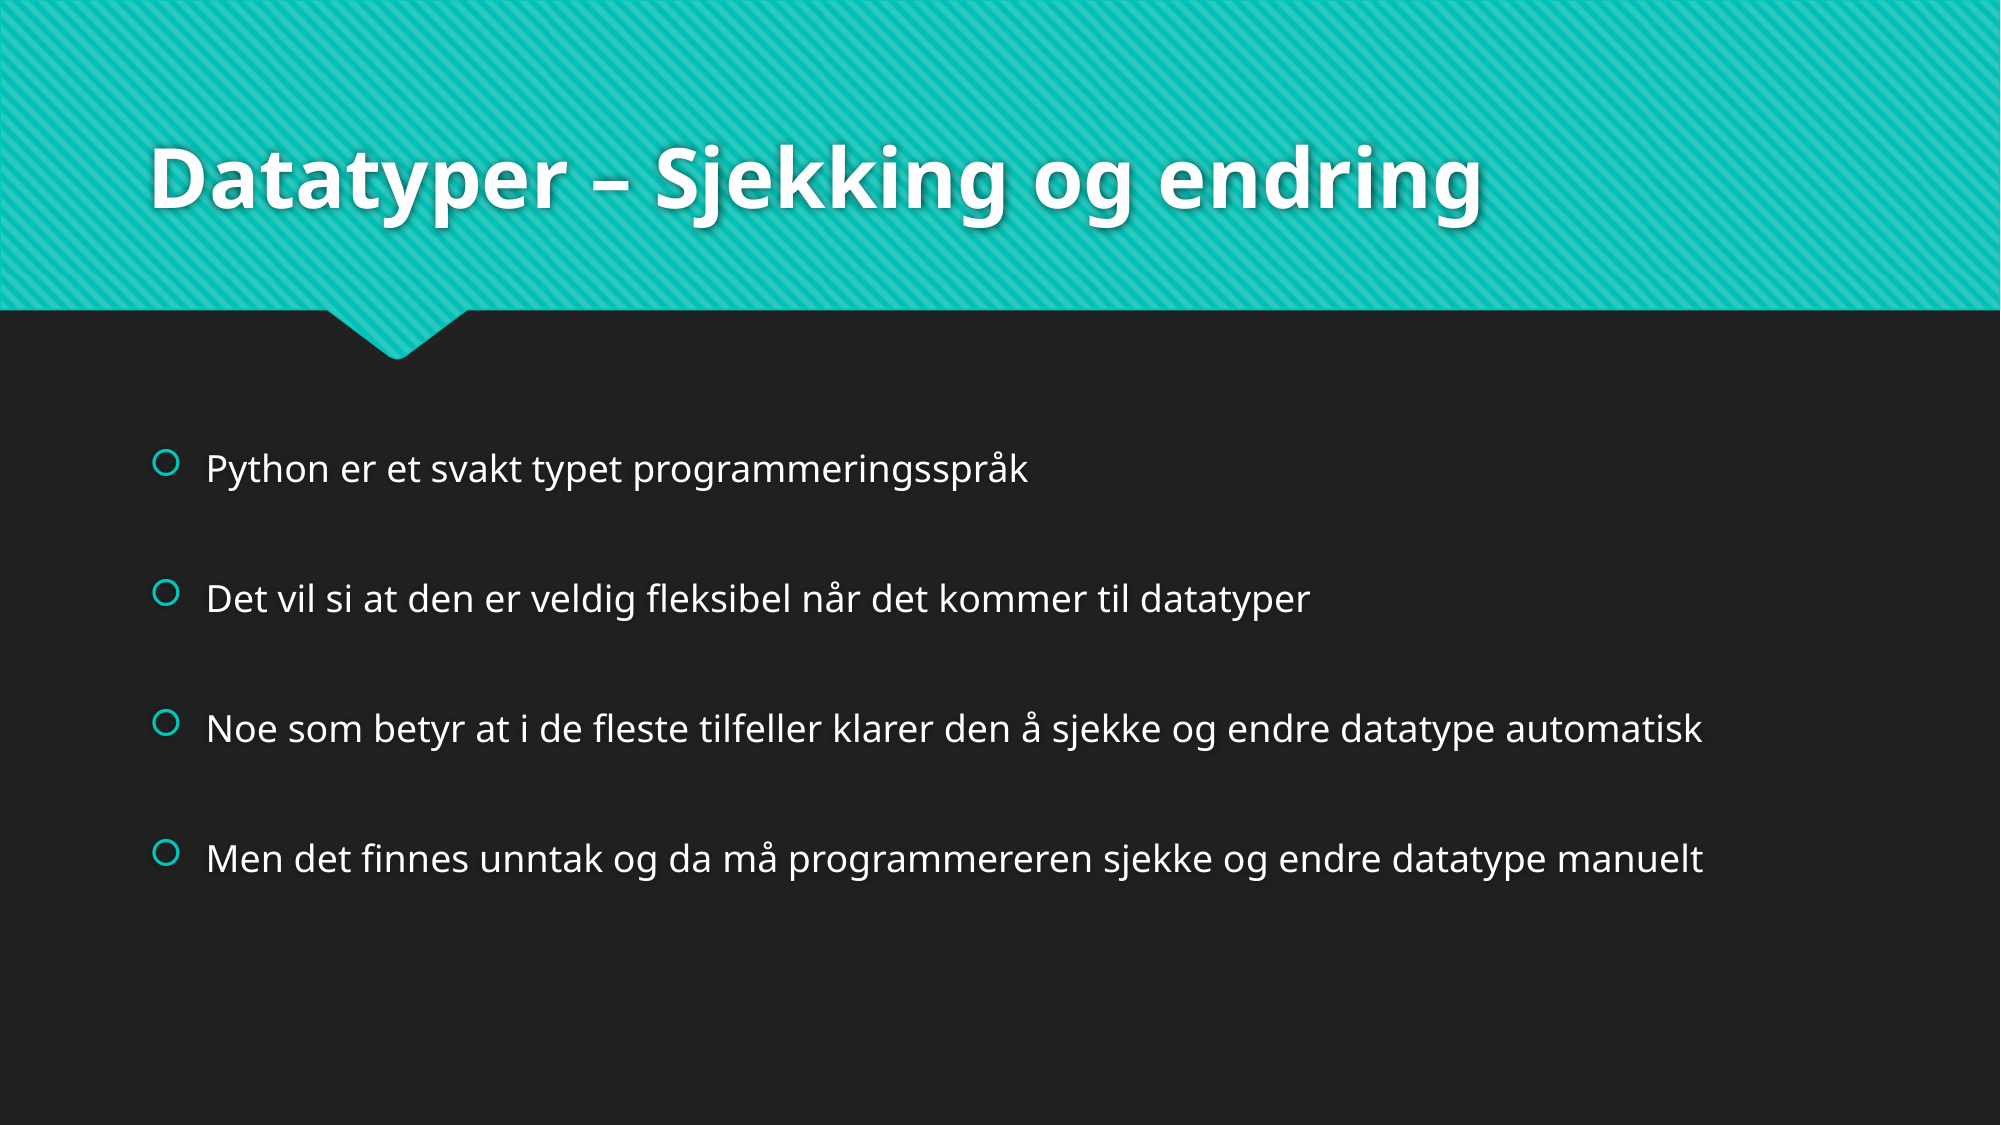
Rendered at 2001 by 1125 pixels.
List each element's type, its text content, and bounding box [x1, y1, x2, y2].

list Python er et svakt typet programmeringsspråk Det vil si at den er veldig fleksibel når det kommer til datatyper Noe som betyr at i de fleste tilfeller klarer den å sjekke og endre datatype automatisk Men det finnes unntak og da må programmereren sjekke og endre datatype manuelt [134, 364, 1866, 962]
title Datatyper – Sjekking og endring [132, 73, 1868, 233]
